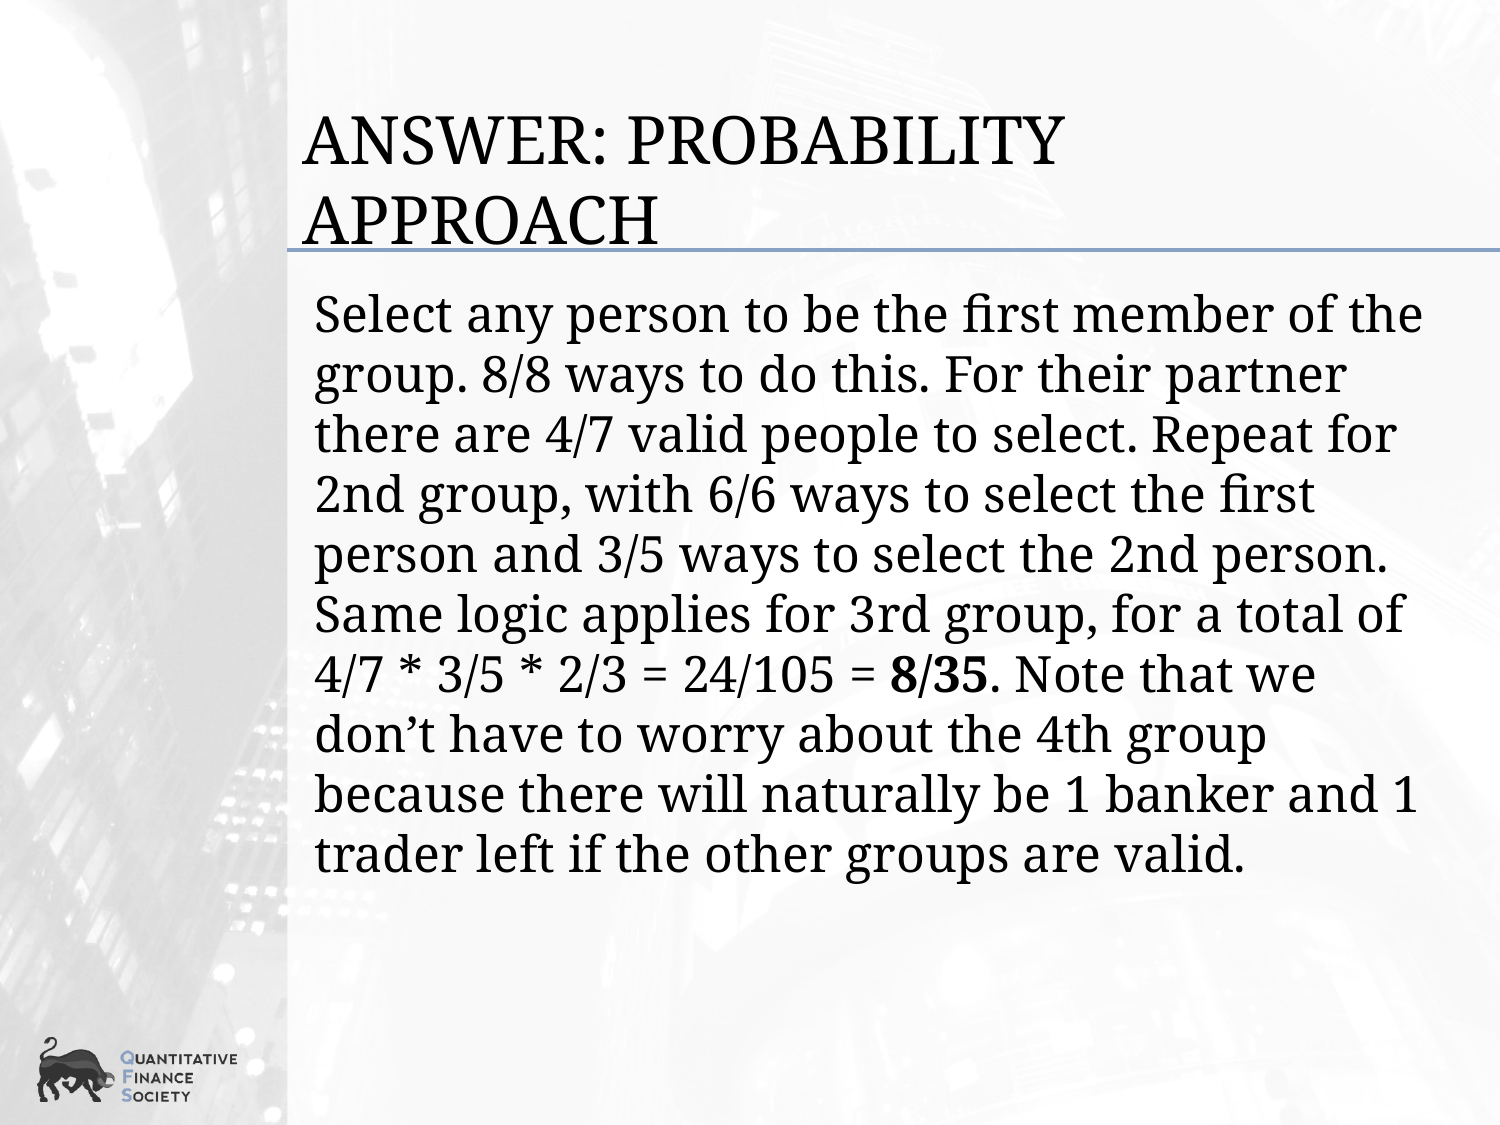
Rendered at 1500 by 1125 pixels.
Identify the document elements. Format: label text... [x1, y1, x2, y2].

text_box Select any person to be the first member of the group. 8/8 ways to do this. For their partner there are 4/7 valid people to select. Repeat for 2nd group, with 6/6 ways to select the first person and 3/5 ways to select the 2nd person. Same logic applies for 3rd group, for a total of 4/7 * 3/5 * 2/3 = 24/105 = 8/35. Note that we don’t have to worry about the 4th group because there will naturally be 1 banker and 1 trader left if the other groups are valid. [300, 275, 1450, 1050]
picture [37, 1037, 237, 1102]
title Answer: Probability Approach [287, 112, 1363, 243]
